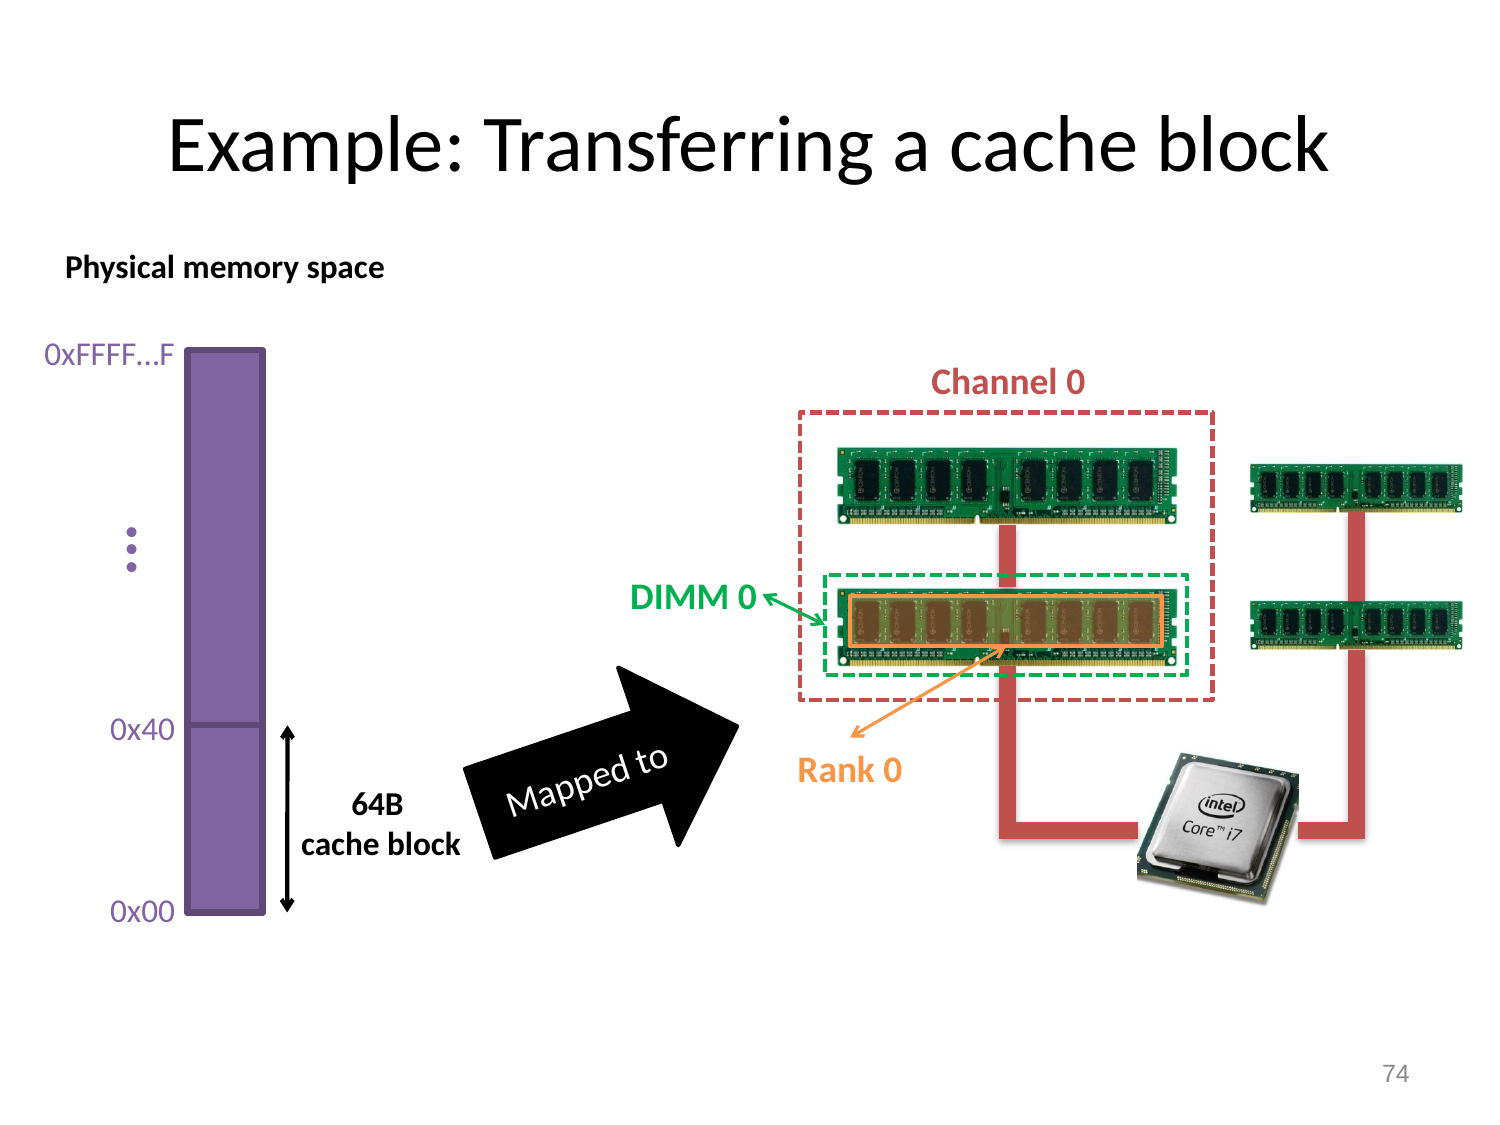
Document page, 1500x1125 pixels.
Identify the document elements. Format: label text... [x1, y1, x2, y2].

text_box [1297, 649, 1357, 831]
text_box 64B cache block [287, 774, 475, 870]
picture [1137, 749, 1299, 911]
slide_number 74 [1074, 1042, 1425, 1103]
text_box 0x40 [24, 699, 175, 755]
text_box Rank 0 [750, 737, 950, 798]
text_box 0xFFFF…F [24, 324, 175, 380]
picture [1249, 600, 1463, 651]
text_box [1007, 665, 1138, 831]
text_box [762, 594, 826, 626]
picture [837, 587, 1178, 667]
text_box Physical memory space [50, 237, 400, 293]
text_box ... [62, 487, 158, 613]
text_box DIMM 0 [624, 564, 763, 624]
picture [1249, 463, 1463, 513]
text_box Channel 0 [852, 349, 1165, 410]
text_box Mapped to [463, 665, 740, 860]
picture [837, 446, 1178, 526]
title Example: Transferring a cache block [75, 45, 1425, 233]
text_box [185, 348, 264, 723]
text_box 0x00 [24, 881, 175, 937]
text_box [882, 613, 974, 771]
text_box [798, 410, 1215, 702]
text_box [823, 573, 1189, 677]
text_box [185, 723, 264, 915]
